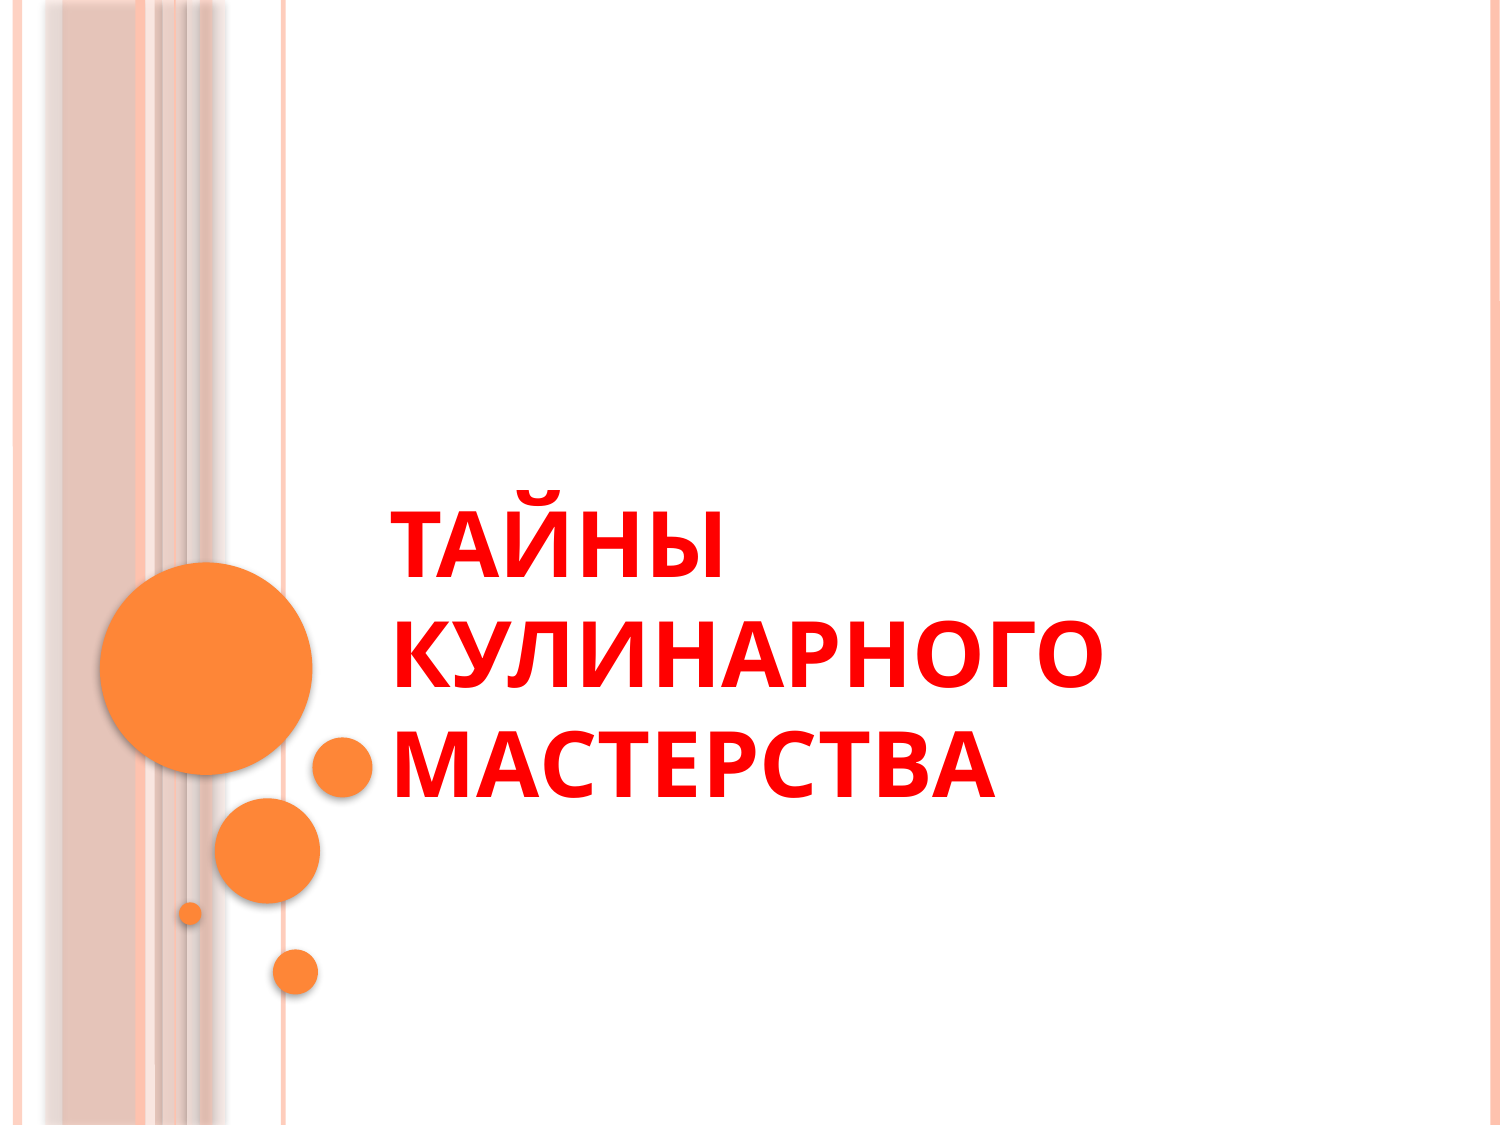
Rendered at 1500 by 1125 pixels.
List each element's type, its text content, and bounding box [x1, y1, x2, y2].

title Тайны кулинарного мастерства [375, 512, 1388, 824]
